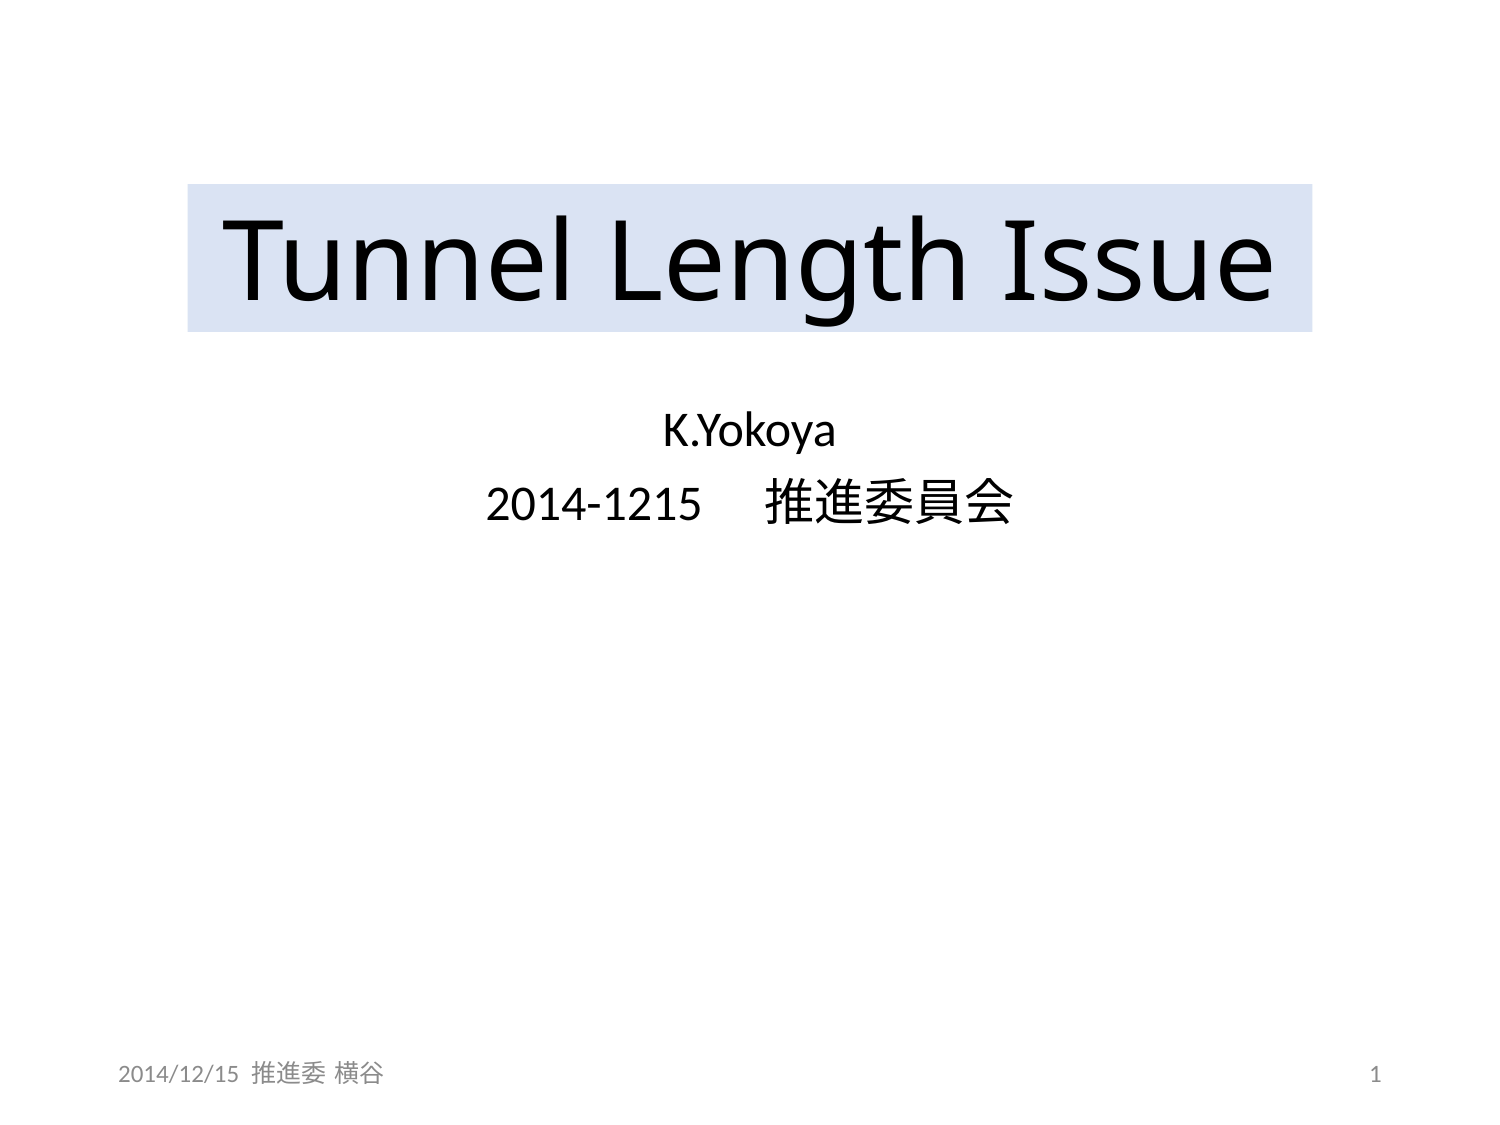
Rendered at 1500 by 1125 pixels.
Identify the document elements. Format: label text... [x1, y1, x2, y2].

subtitle K.Yokoya 2014-1215 推進委員会 [187, 395, 1313, 575]
title Tunnel Length Issue [187, 184, 1313, 332]
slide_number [103, 1042, 441, 1103]
slide_number 1 [1059, 1042, 1397, 1103]
